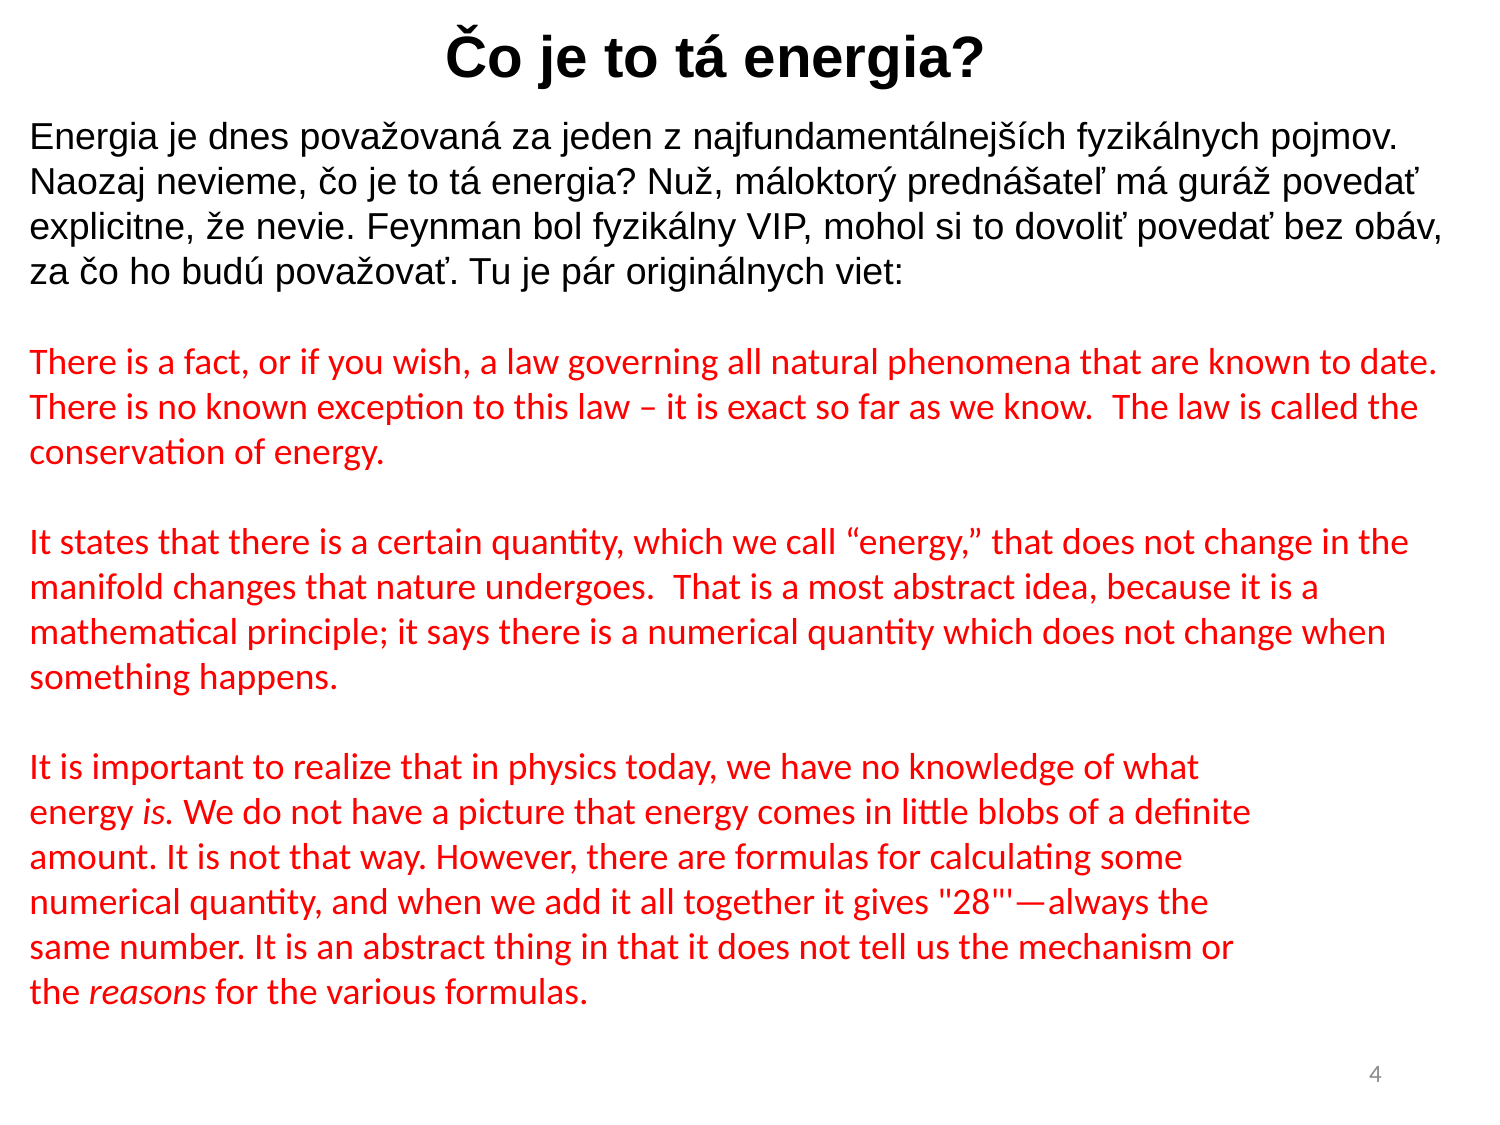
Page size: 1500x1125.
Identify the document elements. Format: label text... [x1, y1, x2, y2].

text_box Energia je dnes považovaná za jeden z najfundamentálnejších fyzikálnych pojmov. Naozaj nevieme, čo je to tá energia? Nuž, máloktorý prednášateľ má guráž povedať explicitne, že nevie. Feynman bol fyzikálny VIP, mohol si to dovoliť povedať bez obáv, za čo ho budú považovať. Tu je pár originálnych viet: There is a fact, or if you wish, a law governing all natural phenomena that are known to date. There is no known exception to this law – it is exact so far as we know. The law is called the conservation of energy. It states that there is a certain quantity, which we call “energy,” that does not change in the manifold changes that nature undergoes. That is a most abstract idea, because it is a mathematical principle; it says there is a numerical quantity which does not change when something happens. It is important to realize that in physics today, we have no knowledge of what energy is. We do not have a picture that energy comes in little blobs of a definite amount. It is not that way. However, there are formulas for calculating some numerical quantity, and when we add it all together it gives "28"'—always the same number. It is an abstract thing in that it does not tell us the mechanism or the reasons for the various formulas. [14, 104, 1475, 1110]
text_box Čo je to tá energia? [105, 11, 1327, 97]
